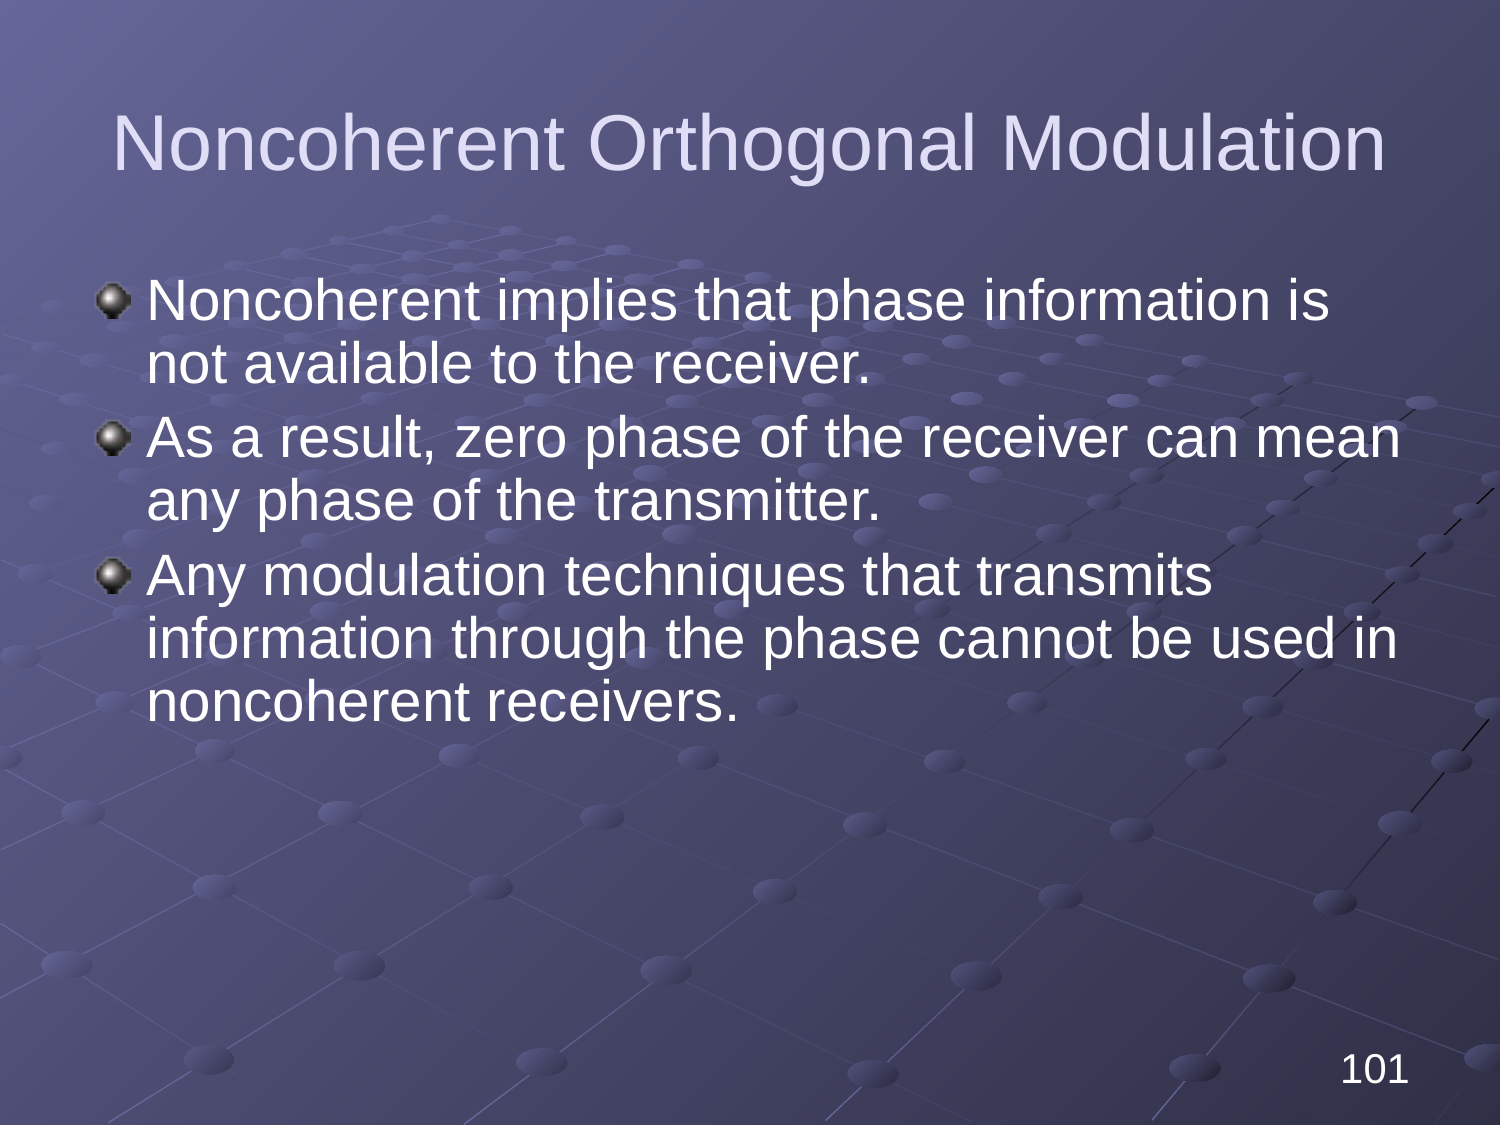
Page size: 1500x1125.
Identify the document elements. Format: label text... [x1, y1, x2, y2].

list Noncoherent implies that phase information is not available to the receiver. As a result, zero phase of the receiver can mean any phase of the transmitter. Any modulation techniques that transmits information through the phase cannot be used in noncoherent receivers. [75, 262, 1425, 1007]
title Noncoherent Orthogonal Modulation [75, 45, 1425, 233]
picture [90, 552, 131, 594]
picture [90, 415, 131, 456]
picture [90, 277, 131, 319]
slide_number 101 [1074, 1024, 1425, 1100]
